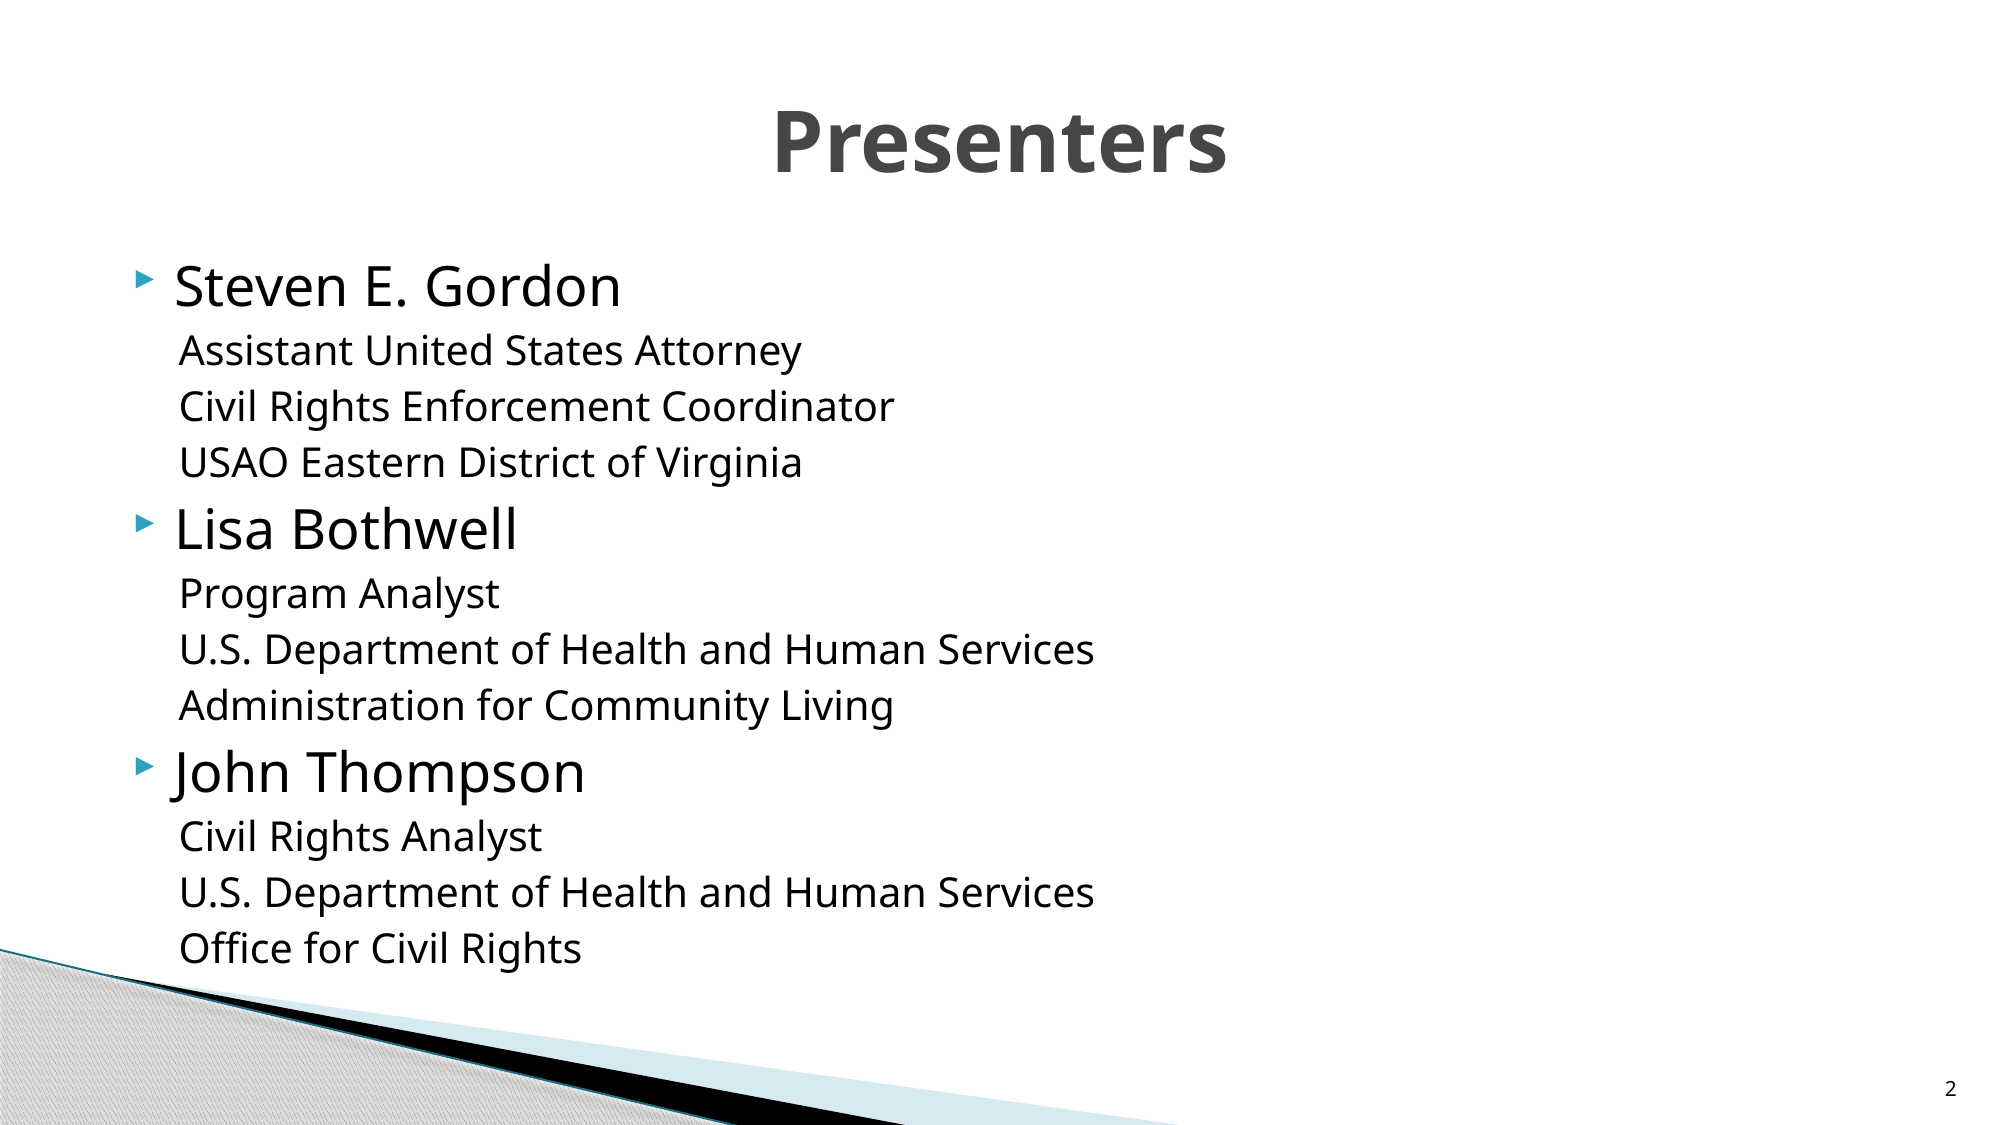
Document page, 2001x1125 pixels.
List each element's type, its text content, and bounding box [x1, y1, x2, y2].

list Steven E. Gordon Assistant United States Attorney Civil Rights Enforcement Coordinator USAO Eastern District of Virginia Lisa Bothwell Program Analyst U.S. Department of Health and Human Services Administration for Community Living John Thompson Civil Rights Analyst U.S. Department of Health and Human Services Office for Civil Rights [99, 243, 1900, 986]
slide_number 2 [1891, 1051, 1972, 1112]
title Presenters [99, 45, 1900, 233]
